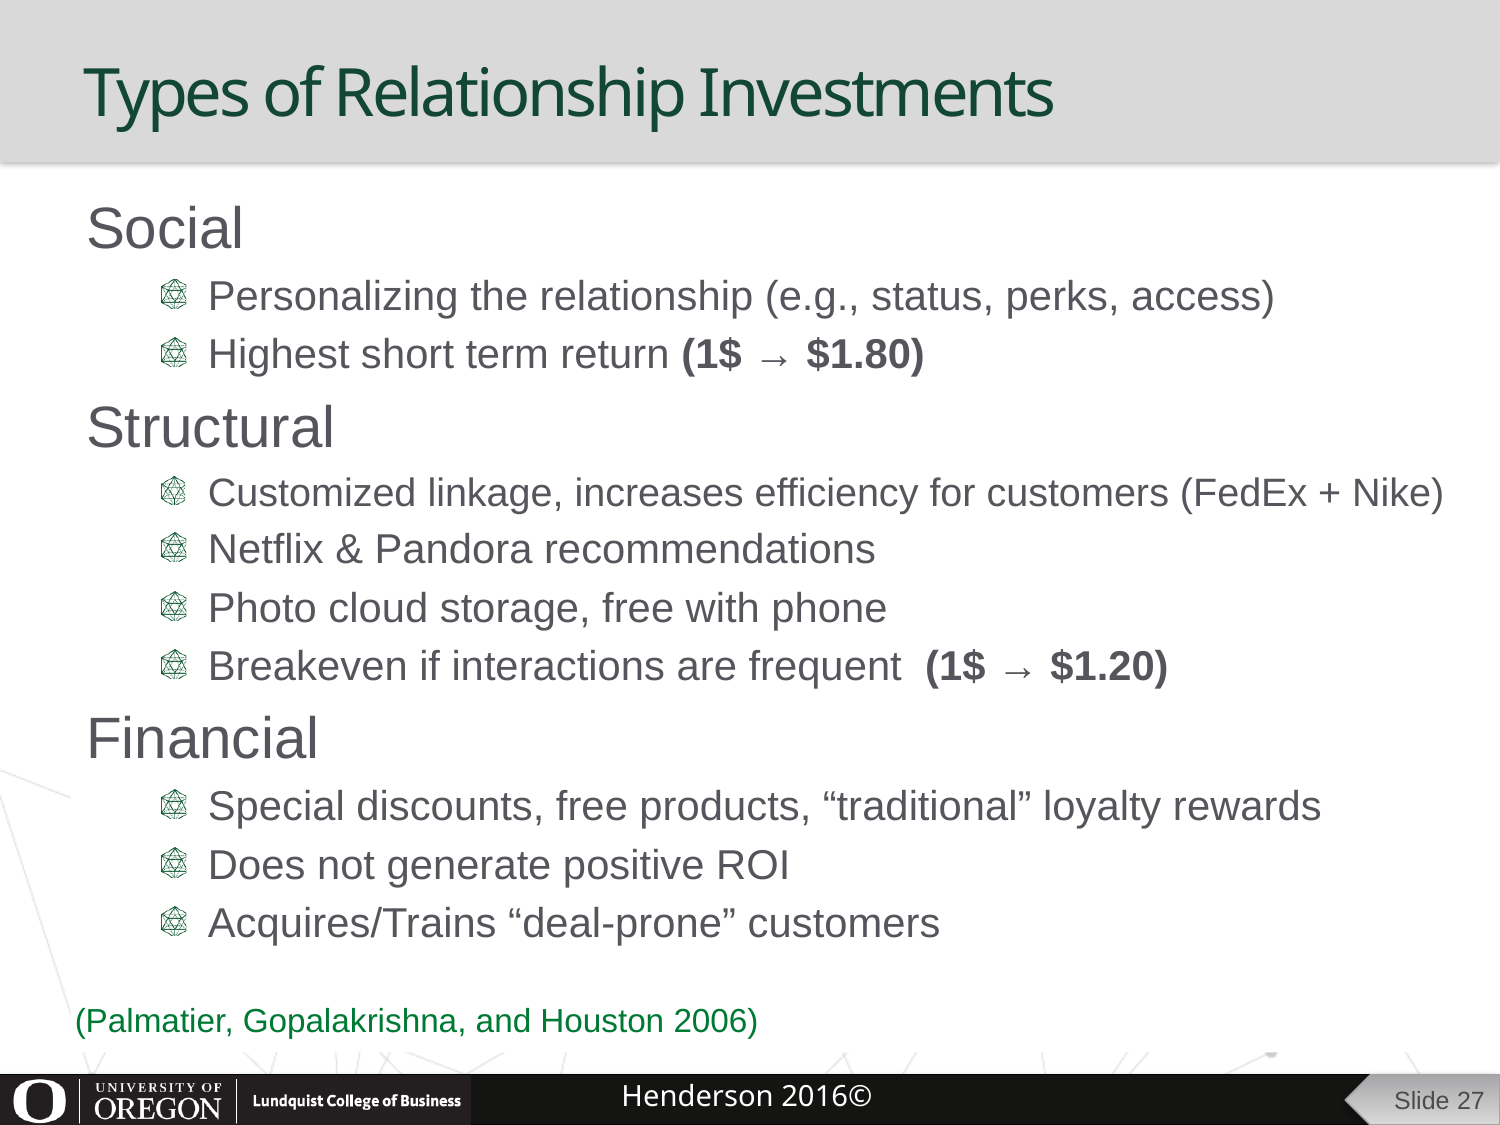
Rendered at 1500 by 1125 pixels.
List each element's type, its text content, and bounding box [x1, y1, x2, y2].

slide_number Slide 27 [1149, 1074, 1500, 1125]
footer Henderson 2016© [494, 1075, 1001, 1119]
list Social Personalizing the relationship (e.g., status, perks, access) Highest short term return (1$ → $1.80) Structural Customized linkage, increases efficiency for customers (FedEx + Nike) Netflix & Pandora recommendations Photo cloud storage, free with phone Breakeven if interactions are frequent (1$ → $1.20) Financial Special discounts, free products, “traditional” loyalty rewards Does not generate positive ROI Acquires/Trains “deal-prone” customers [71, 182, 1500, 1053]
title Types of Relationship Investments [68, 20, 1419, 159]
text_box (Palmatier, Gopalakrishna, and Houston 2006) [60, 992, 811, 1047]
